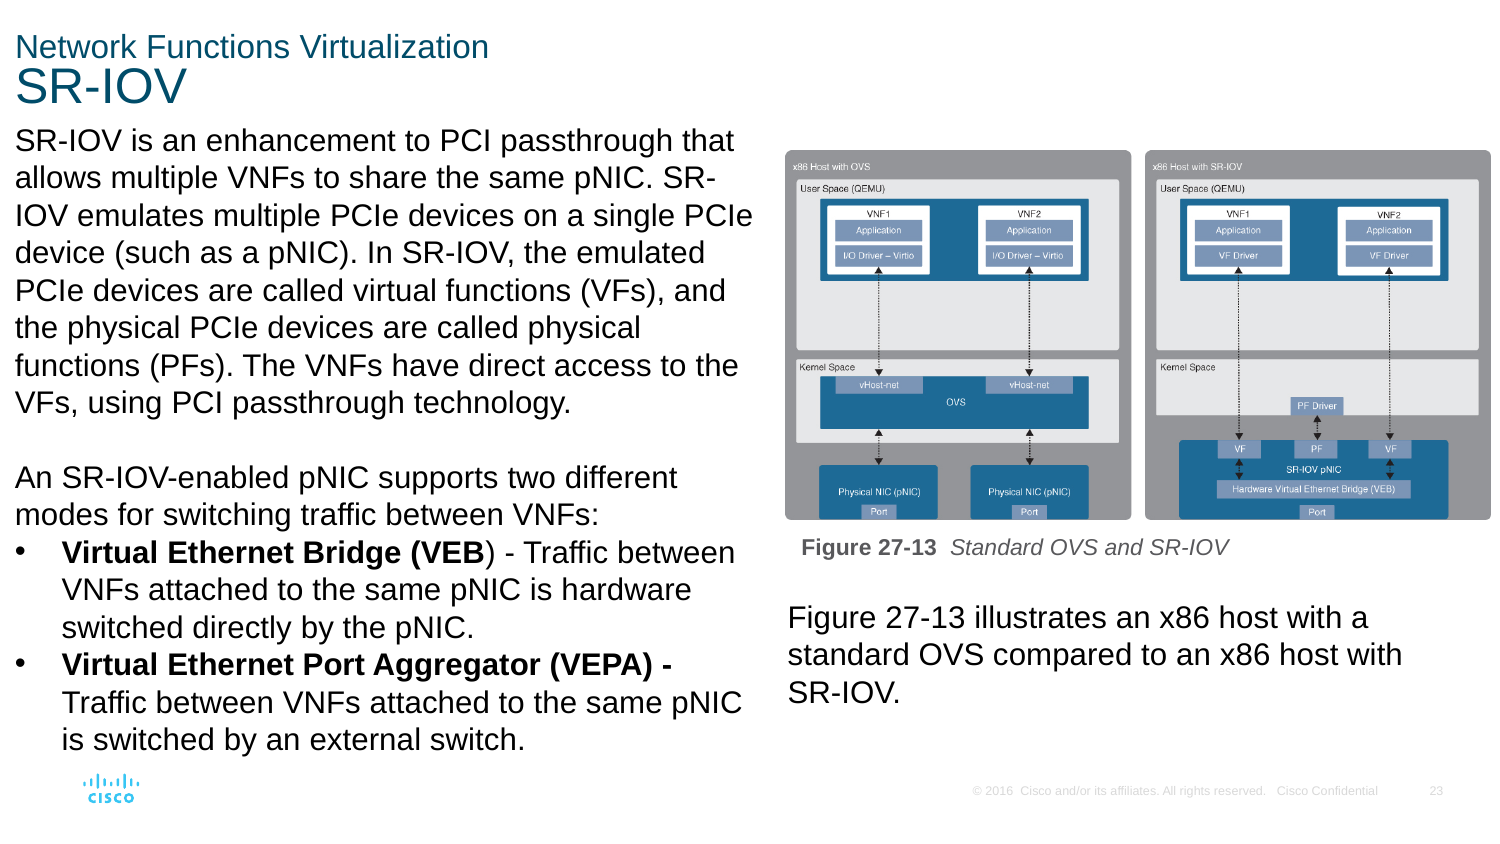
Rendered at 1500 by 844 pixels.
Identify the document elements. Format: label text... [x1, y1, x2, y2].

text_box Figure 27-13 Standard OVS and SR-IOV [786, 527, 1244, 568]
text_box SR-IOV is an enhancement to PCI passthrough that allows multiple VNFs to share the same pNIC. SR-IOV emulates multiple PCIe devices on a single PCIe device (such as a pNIC). In SR-IOV, the emulated PCIe devices are called virtual functions (VFs), and the physical PCIe devices are called physical functions (PFs). The VNFs have direct access to the VFs, using PCI passthrough technology. An SR-IOV-enabled pNIC supports two different modes for switching traffic between VNFs: Virtual Ethernet Bridge (VEB) - Traffic between VNFs attached to the same pNIC is hardware switched directly by the pNIC. Virtual Ethernet Port Aggregator (VEPA) - Traffic between VNFs attached to the same pNIC is switched by an external switch. [0, 112, 773, 802]
title Network Functions Virtualization SR-IOV [0, 0, 1435, 146]
picture [785, 150, 1491, 520]
text_box Figure 27-13 illustrates an x86 host with a standard OVS compared to an x86 host with SR-IOV. [773, 589, 1463, 717]
